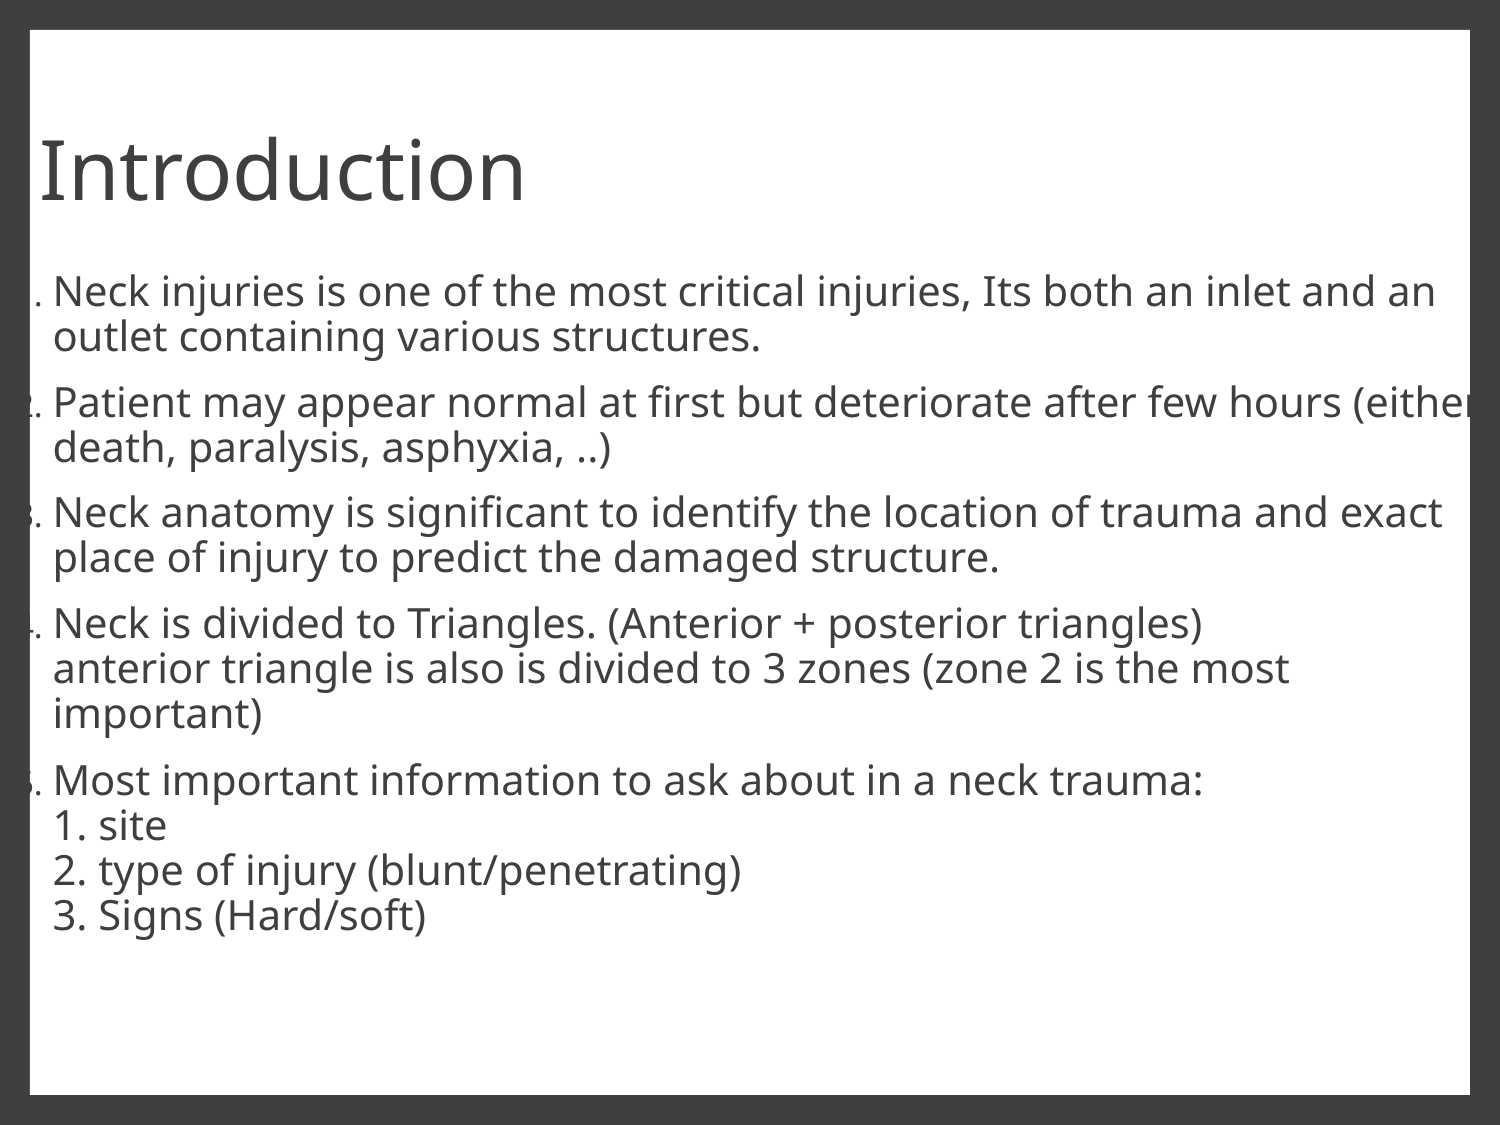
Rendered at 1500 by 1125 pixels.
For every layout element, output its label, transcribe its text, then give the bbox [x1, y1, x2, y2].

list Neck injuries is one of the most critical injuries, Its both an inlet and an outlet containing various structures. Patient may appear normal at first but deteriorate after few hours (either death, paralysis, asphyxia, ..) Neck anatomy is significant to identify the location of trauma and exact place of injury to predict the damaged structure. Neck is divided to Triangles. (Anterior + posterior triangles) anterior triangle is also is divided to 3 zones (zone 2 is the most important) Most important information to ask about in a neck trauma: 1. site 2. type of injury (blunt/penetrating) 3. Signs (Hard/soft) [0, 262, 1500, 977]
title Introduction [24, 50, 1221, 262]
